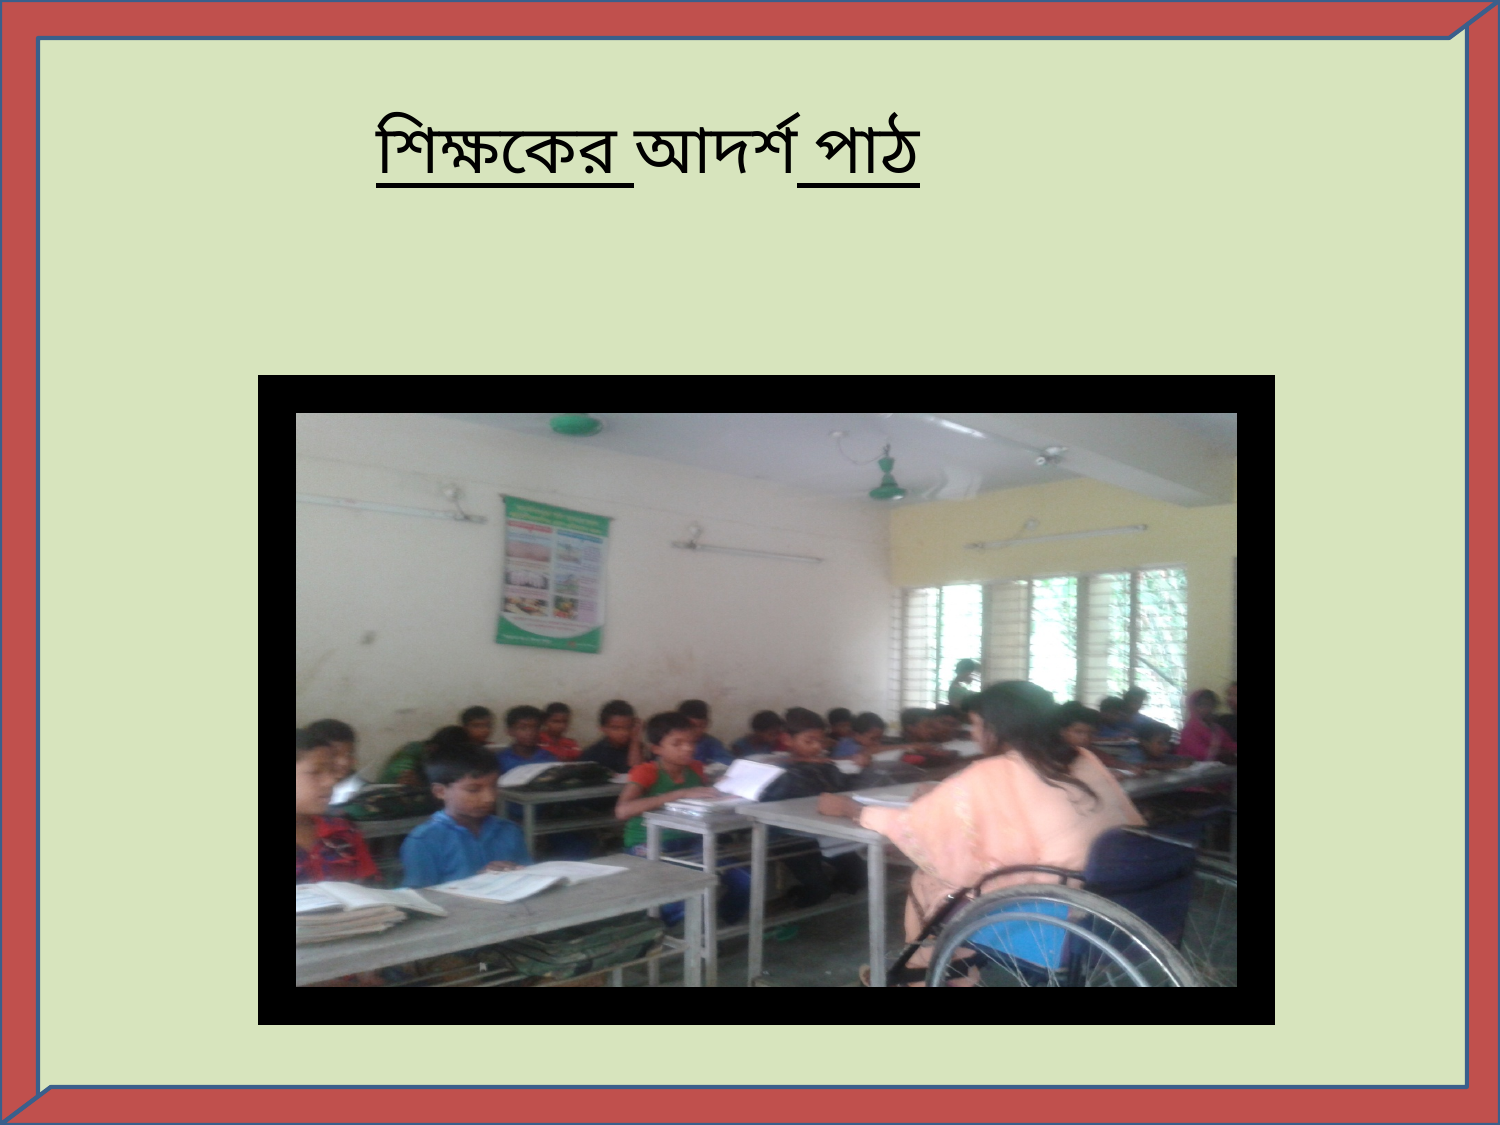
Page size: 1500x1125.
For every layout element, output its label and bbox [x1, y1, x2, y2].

text_box [0, 0, 1500, 1125]
